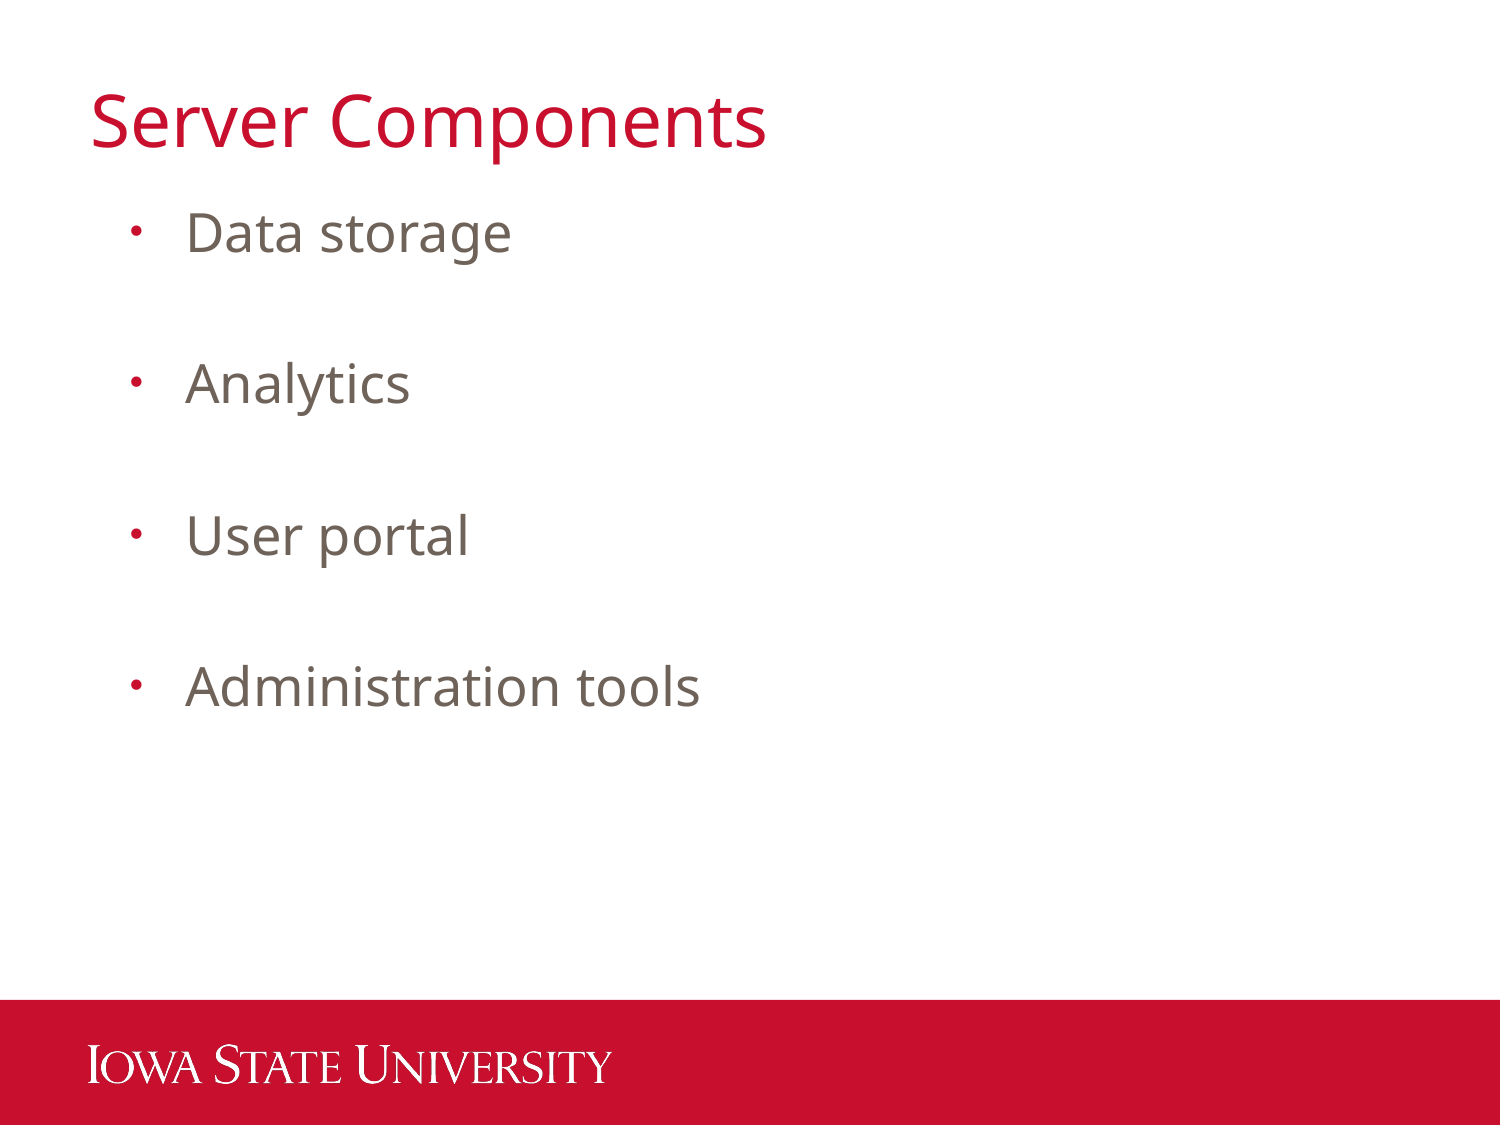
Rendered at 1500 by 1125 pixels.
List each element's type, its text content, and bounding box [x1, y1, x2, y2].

title Server Components [74, 24, 1351, 213]
list Data storage Analytics User portal Administration tools [113, 190, 1365, 866]
picture [87, 1044, 613, 1088]
